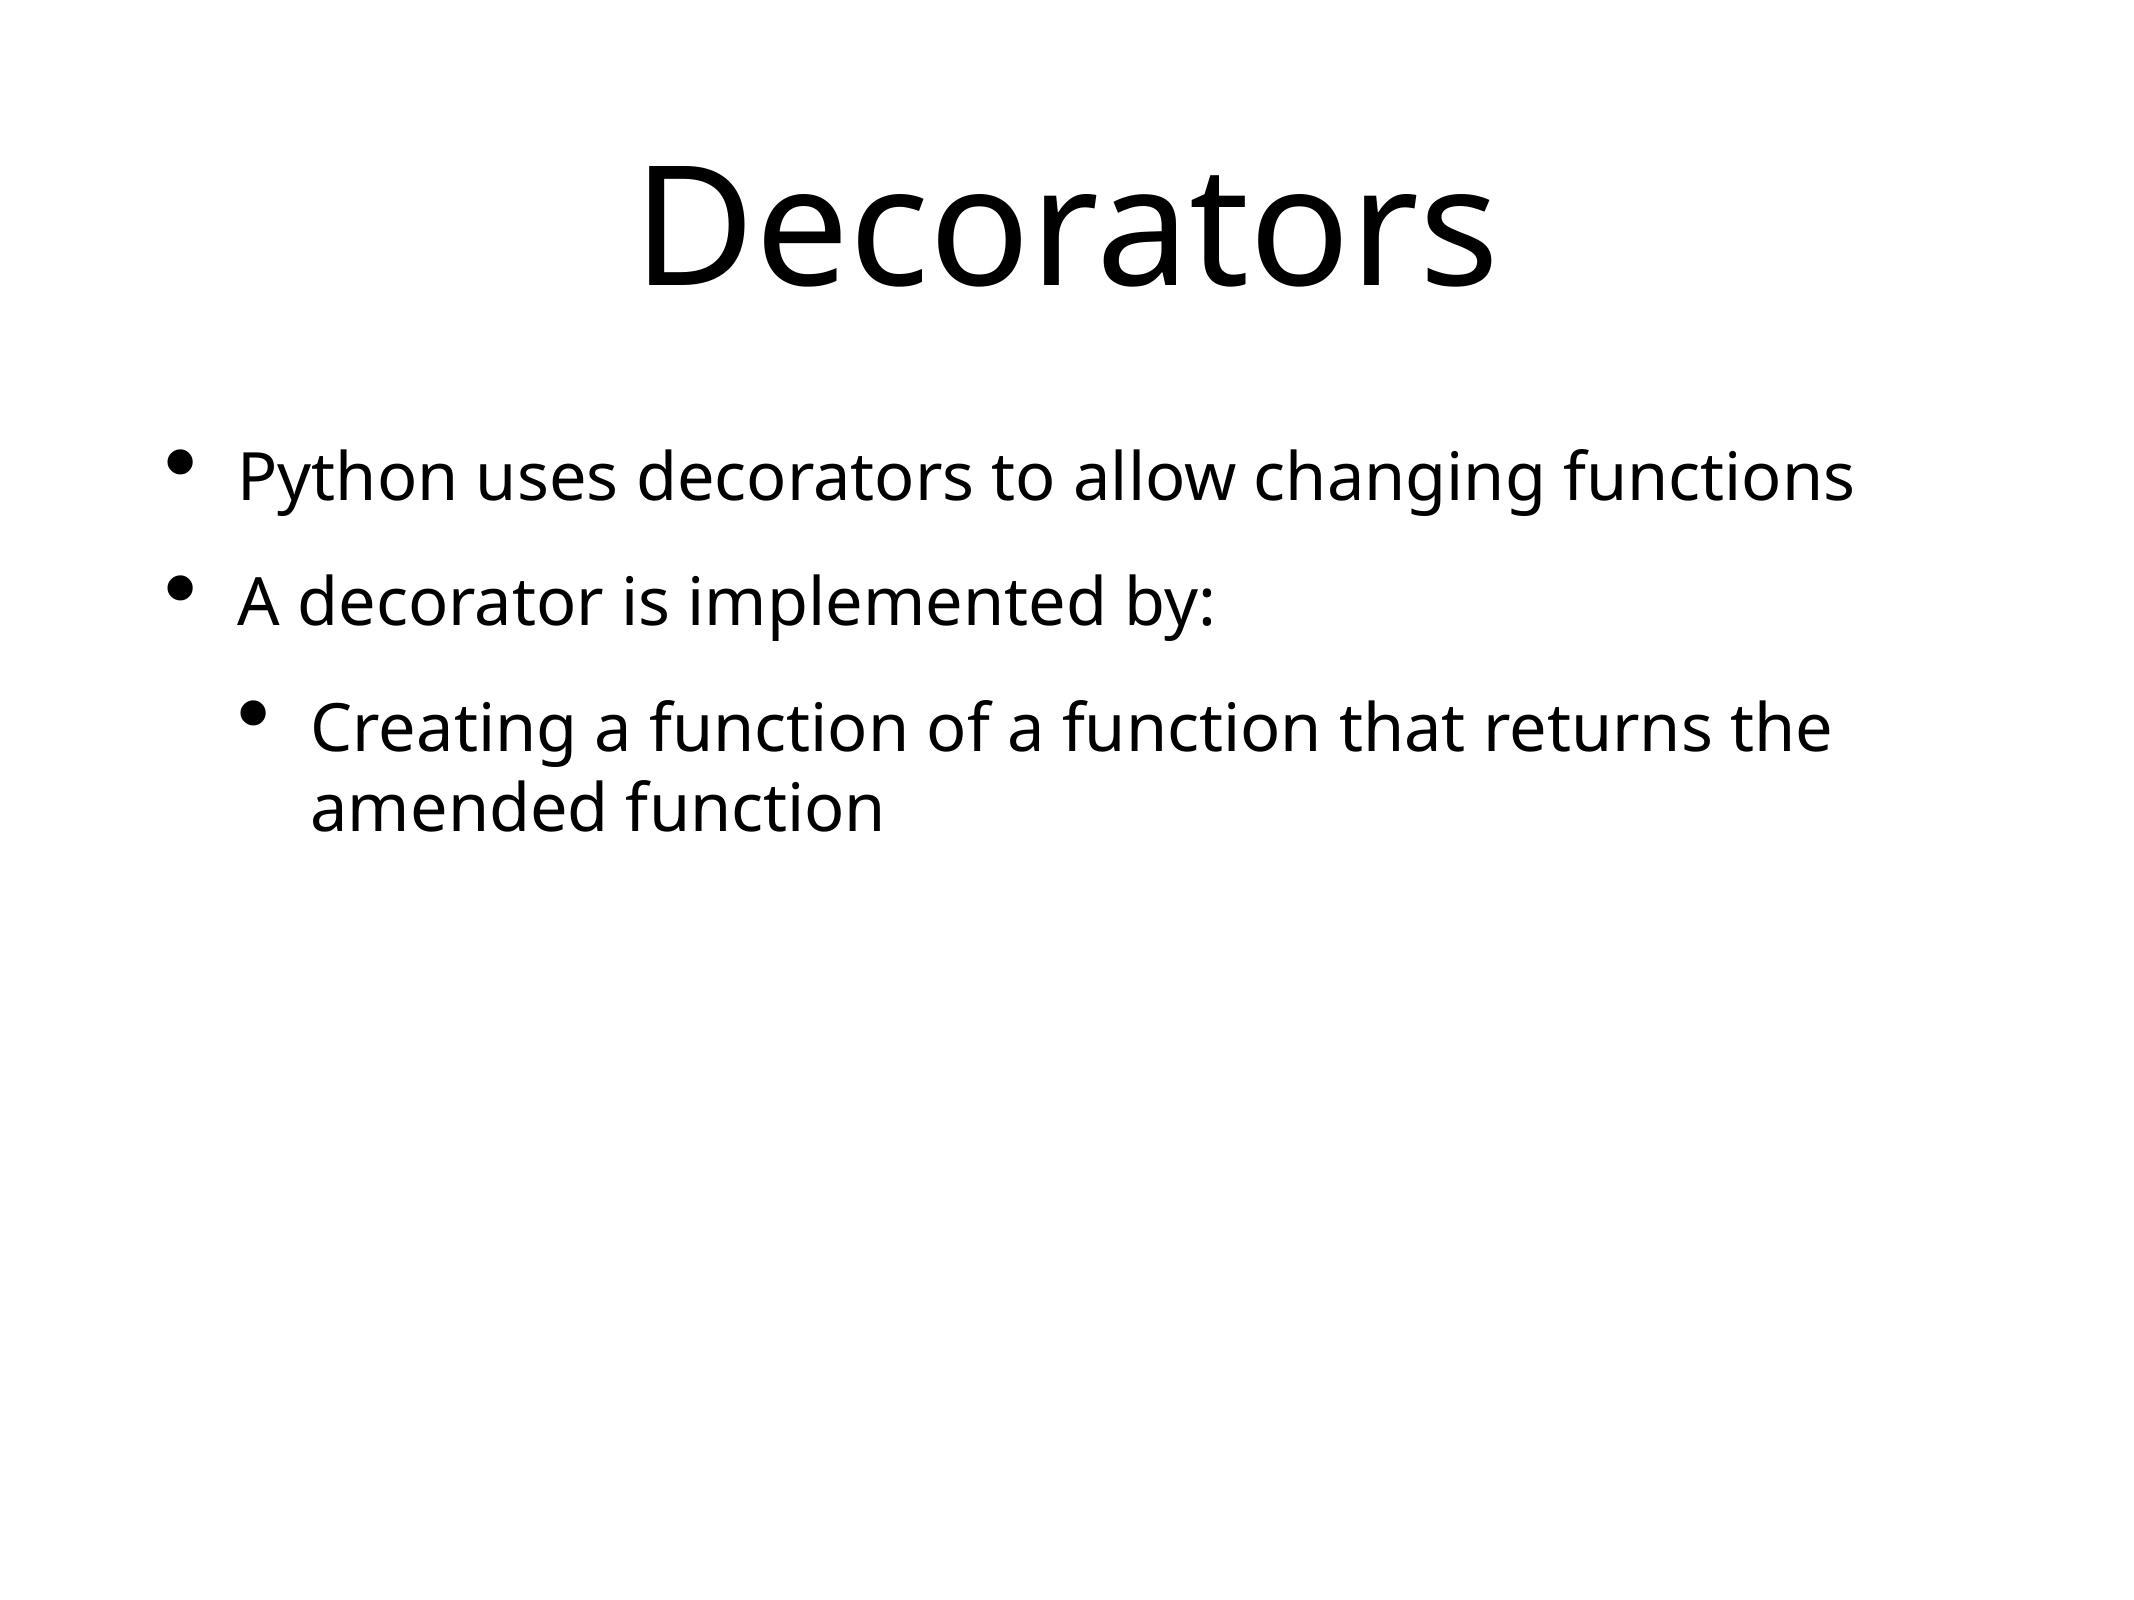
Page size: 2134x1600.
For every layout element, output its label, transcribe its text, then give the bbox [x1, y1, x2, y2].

list Python uses decorators to allow changing functions A decorator is implemented by: Creating a function of a function that returns the amended function [155, 424, 1978, 1457]
title Decorators [155, 41, 1978, 397]
